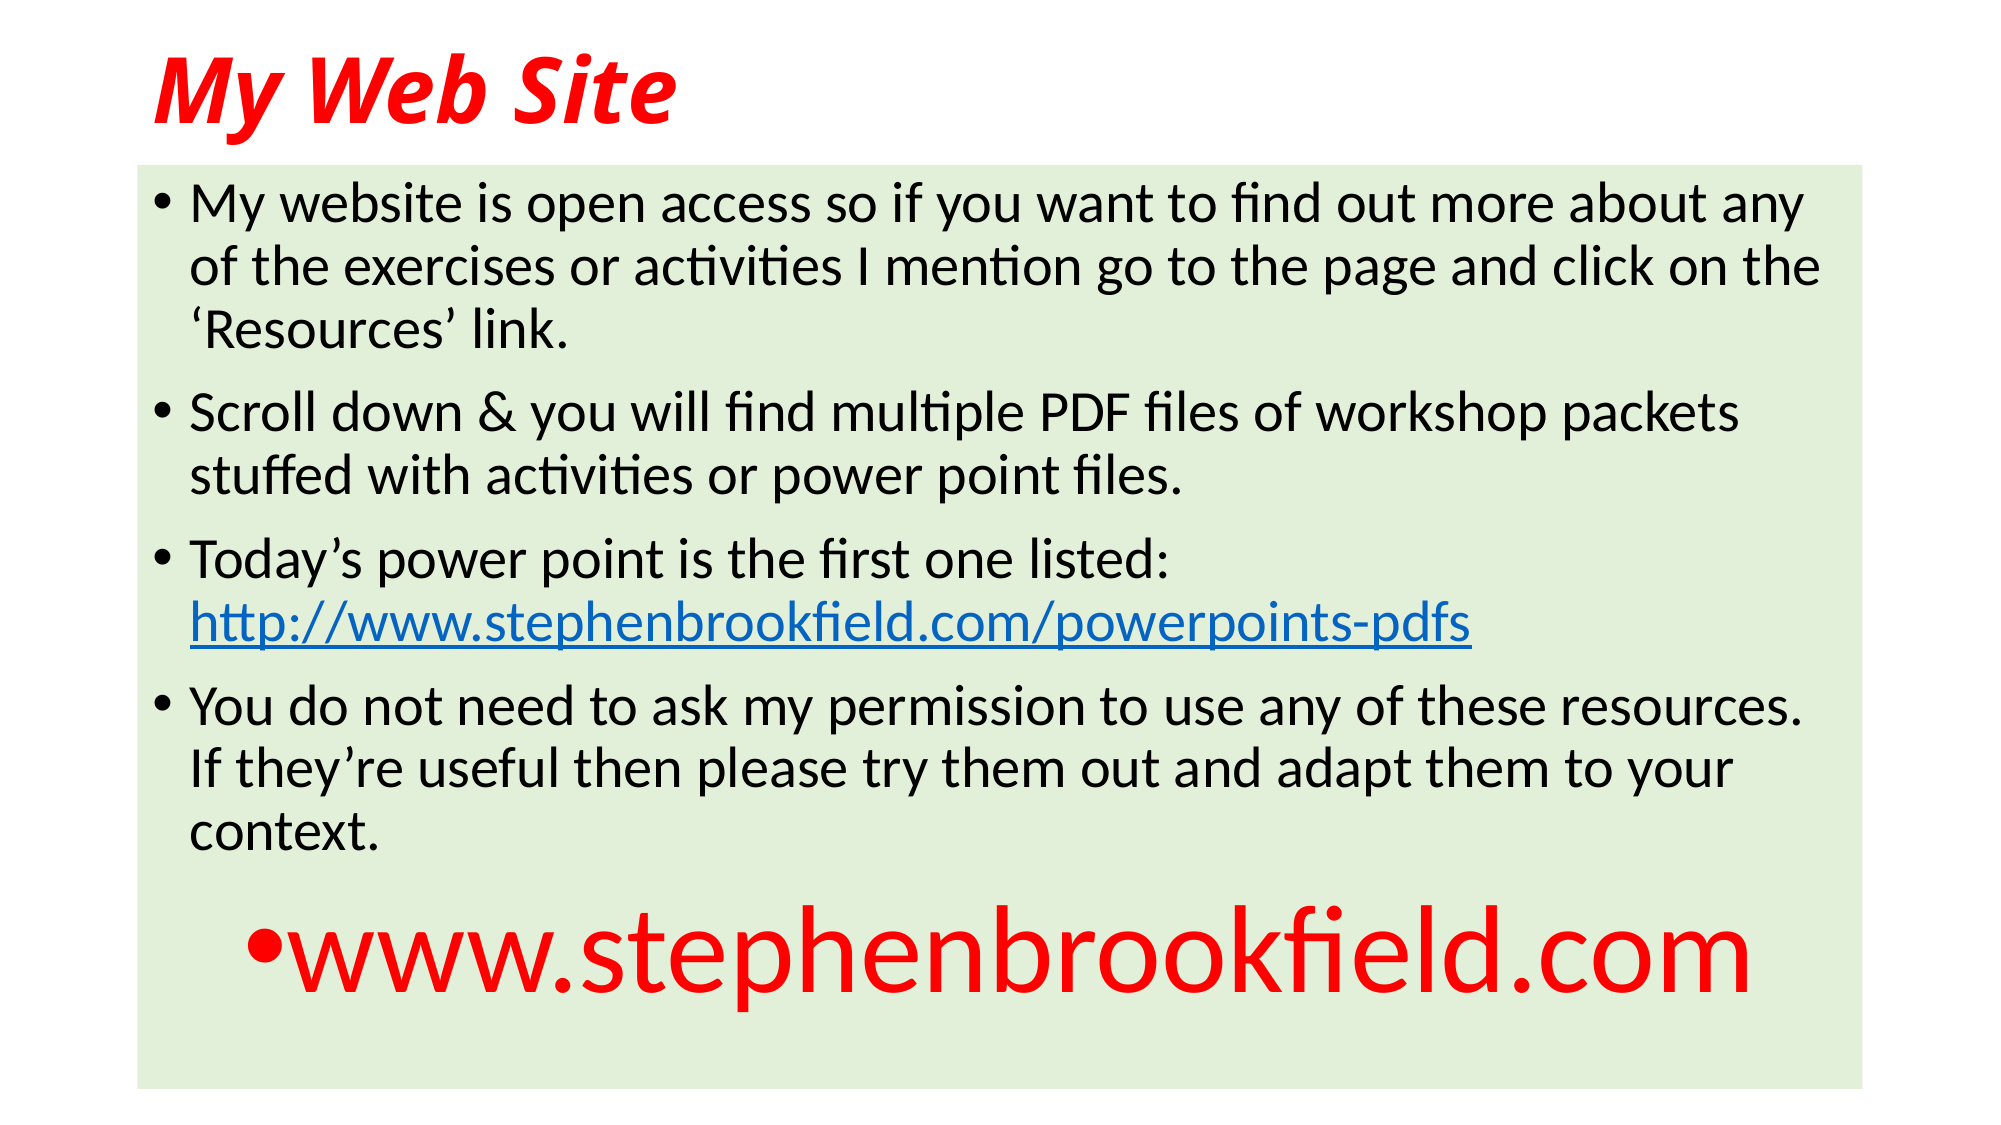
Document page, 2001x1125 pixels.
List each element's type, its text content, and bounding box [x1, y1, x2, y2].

title My Web Site [137, 22, 1863, 164]
list My website is open access so if you want to find out more about any of the exercises or activities I mention go to the page and click on the ‘Resources’ link. Scroll down & you will find multiple PDF files of workshop packets stuffed with activities or power point files. Today’s power point is the first one listed: http://www.stephenbrookfield.com/powerpoints-pdfs You do not need to ask my permission to use any of these resources. If they’re useful then please try them out and adapt them to your context. www.stephenbrookfield.com [137, 164, 1863, 1089]
